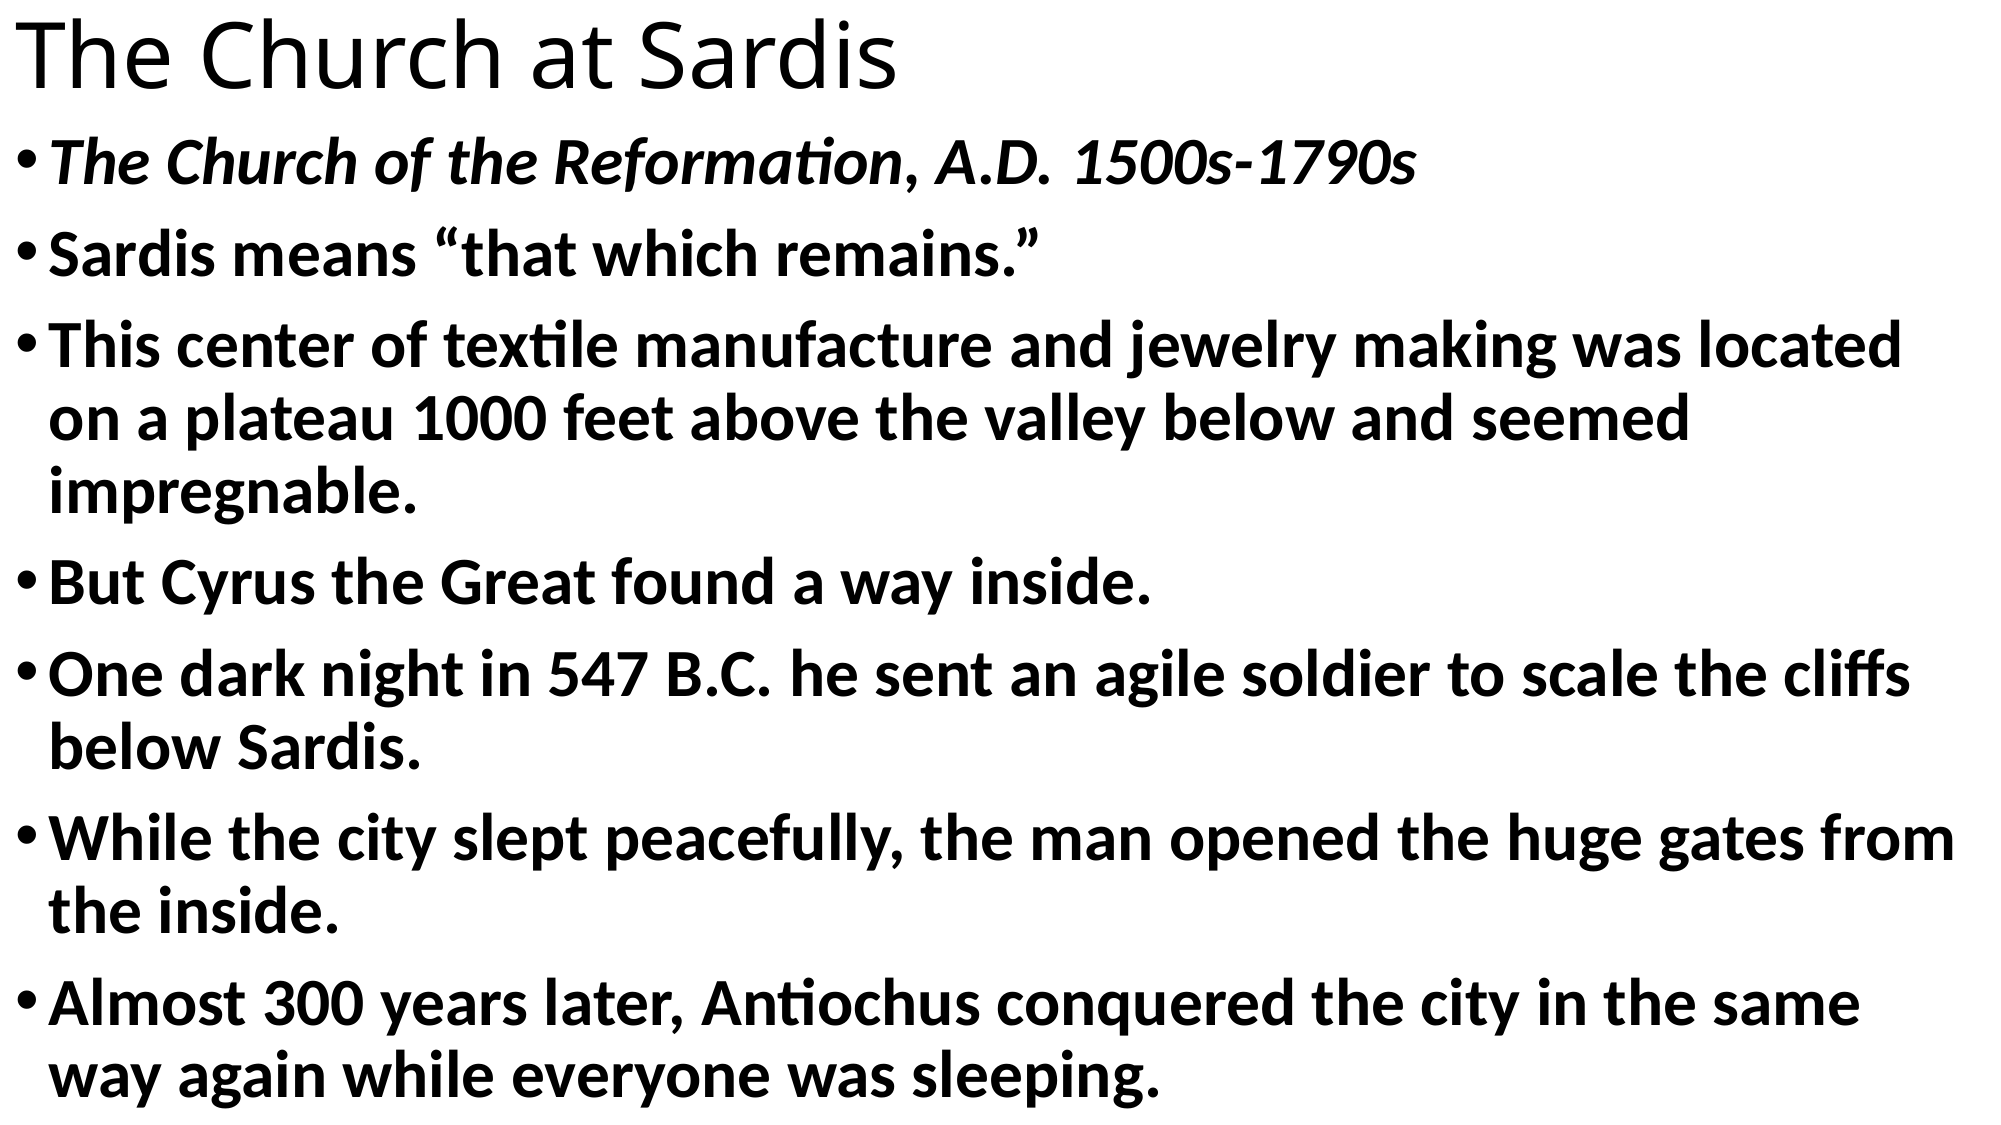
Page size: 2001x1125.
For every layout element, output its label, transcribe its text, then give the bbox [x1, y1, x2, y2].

list The Church of the Reformation, A.D. 1500s-1790s Sardis means “that which remains.” This center of textile manufacture and jewelry making was located on a plateau 1000 feet above the valley below and seemed impregnable. But Cyrus the Great found a way inside. One dark night in 547 B.C. he sent an agile soldier to scale the cliffs below Sardis. While the city slept peacefully, the man opened the huge gates from the inside. Almost 300 years later, Antiochus conquered the city in the same way again while everyone was sleeping. [0, 118, 2000, 1125]
title The Church at Sardis [0, 0, 2000, 118]
